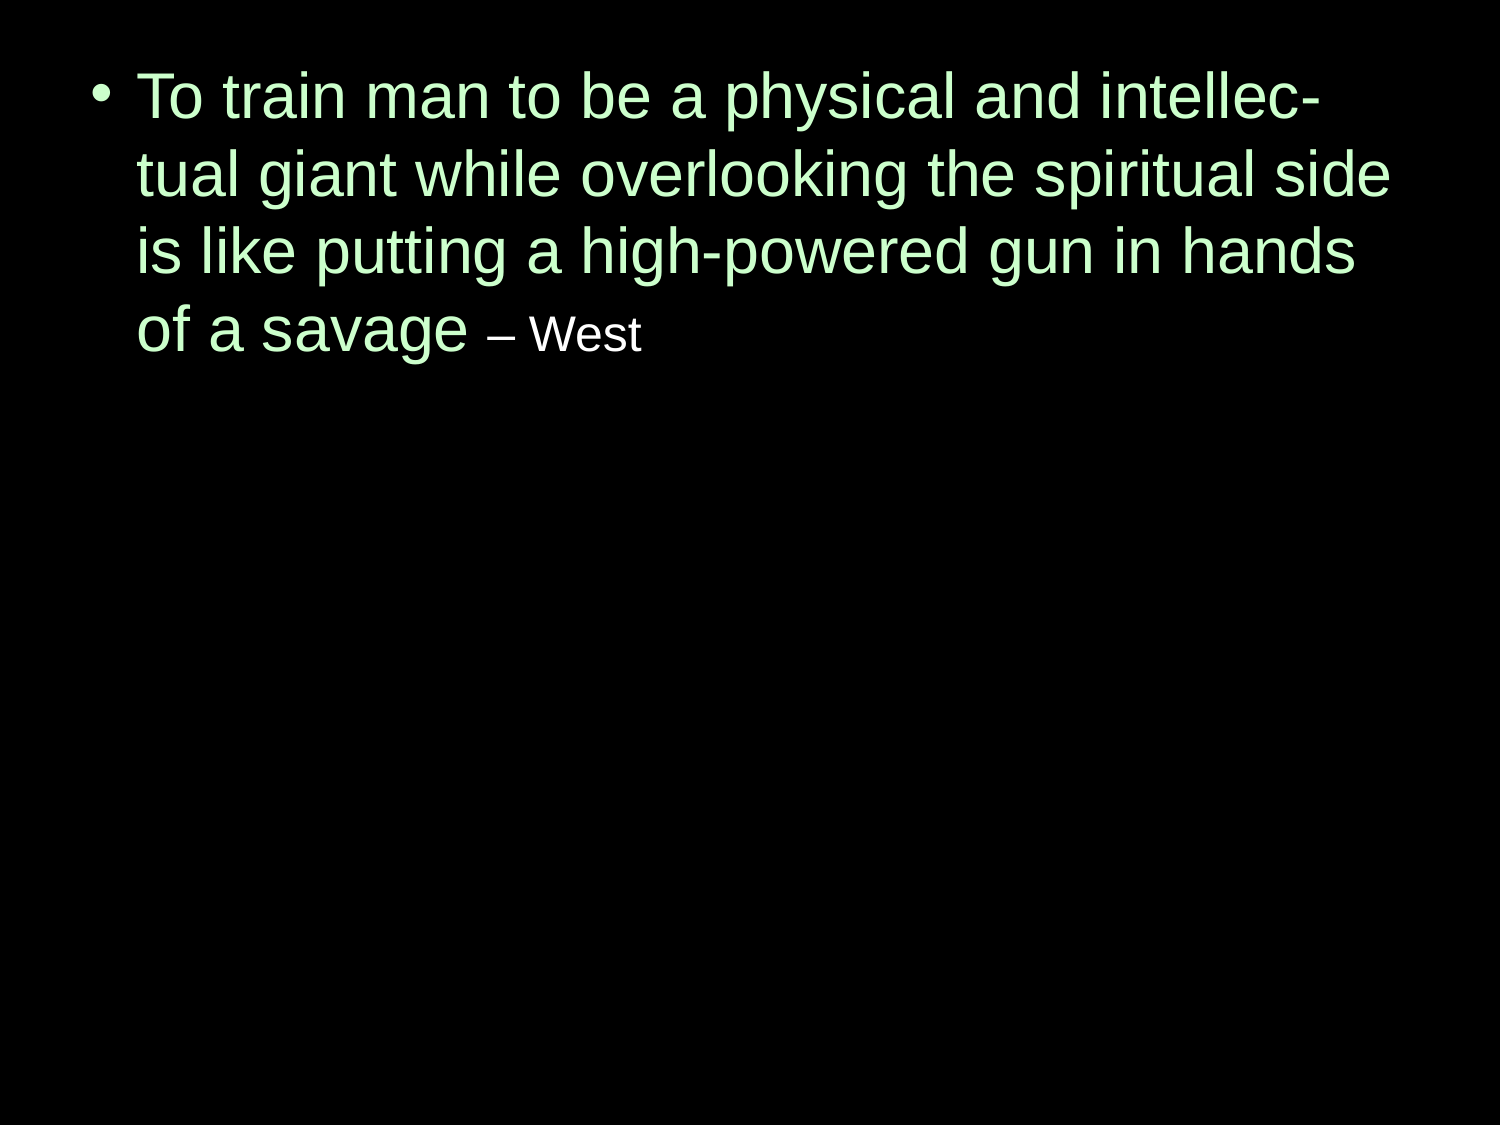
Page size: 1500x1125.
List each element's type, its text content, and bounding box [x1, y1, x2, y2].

list To train man to be a physical and intellec-tual giant while overlooking the spiritual side is like putting a high-powered gun in hands of a savage – West [75, 46, 1425, 1024]
